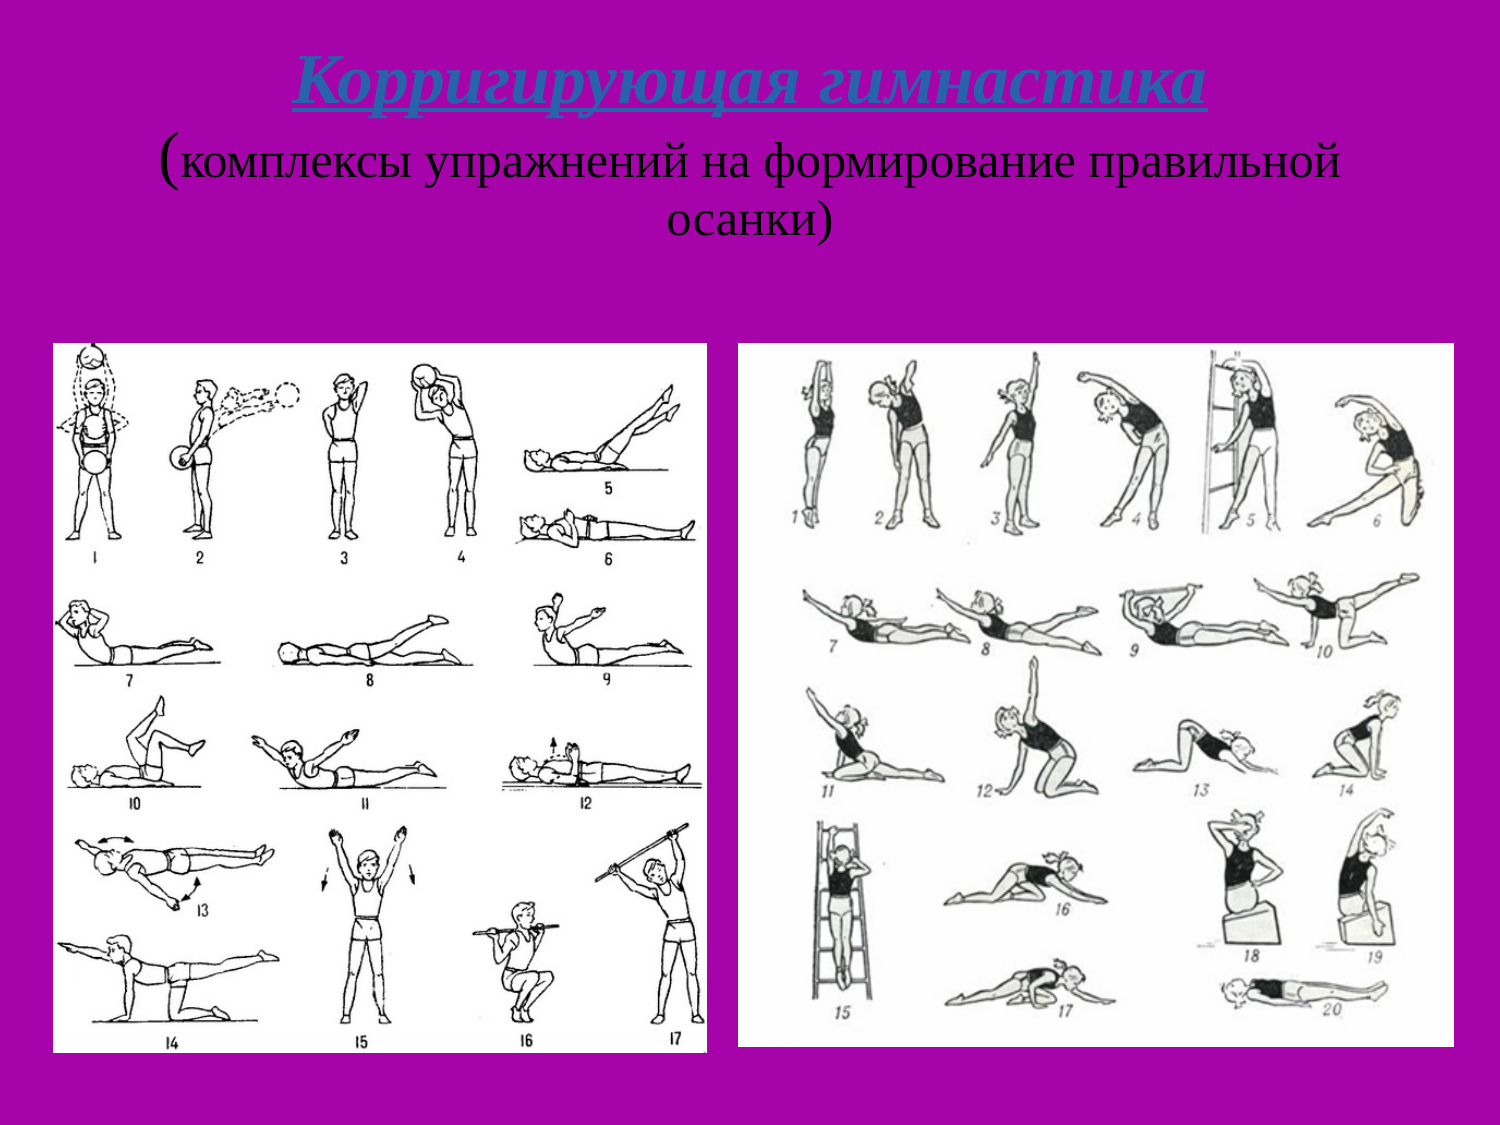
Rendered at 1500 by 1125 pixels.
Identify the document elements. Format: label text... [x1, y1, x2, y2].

subtitle [112, 172, 1424, 360]
title Корригирующая гимнастика (комплексы упражнений на формирование правильной осанки) [112, 30, 1388, 172]
picture [52, 343, 707, 1053]
picture [737, 343, 1454, 1048]
